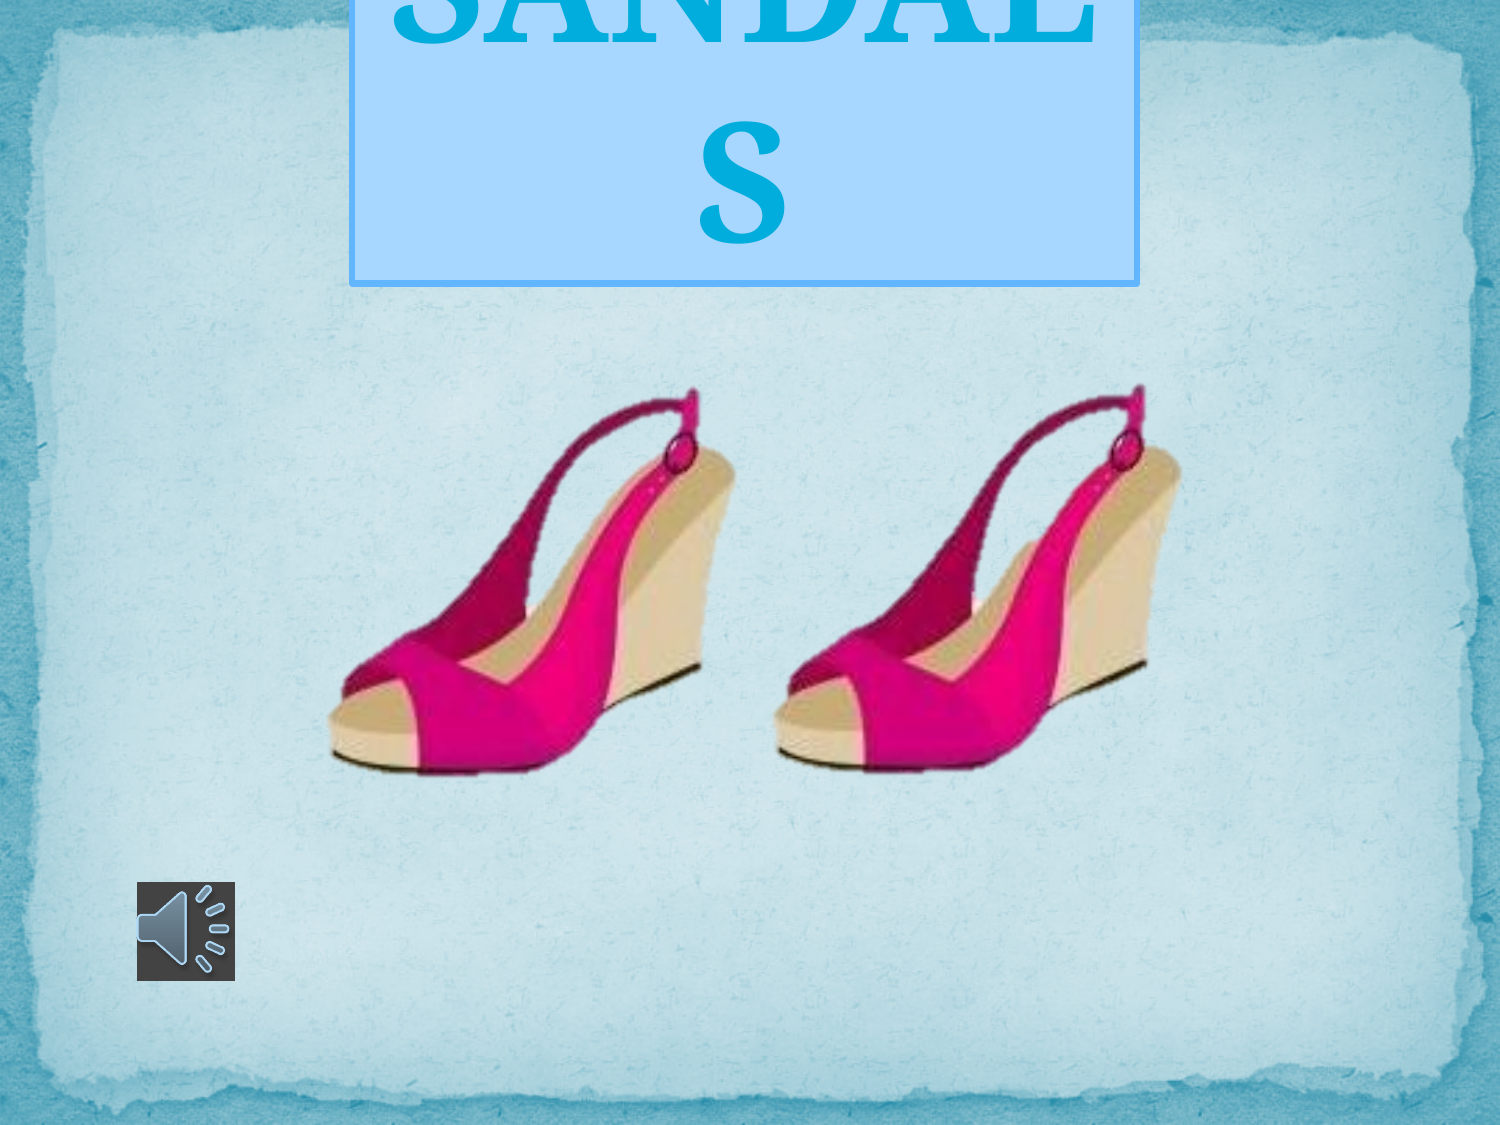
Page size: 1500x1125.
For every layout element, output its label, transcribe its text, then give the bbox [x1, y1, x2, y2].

picture [137, 883, 235, 981]
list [305, 365, 1237, 808]
title SANDALS [349, 0, 1140, 287]
